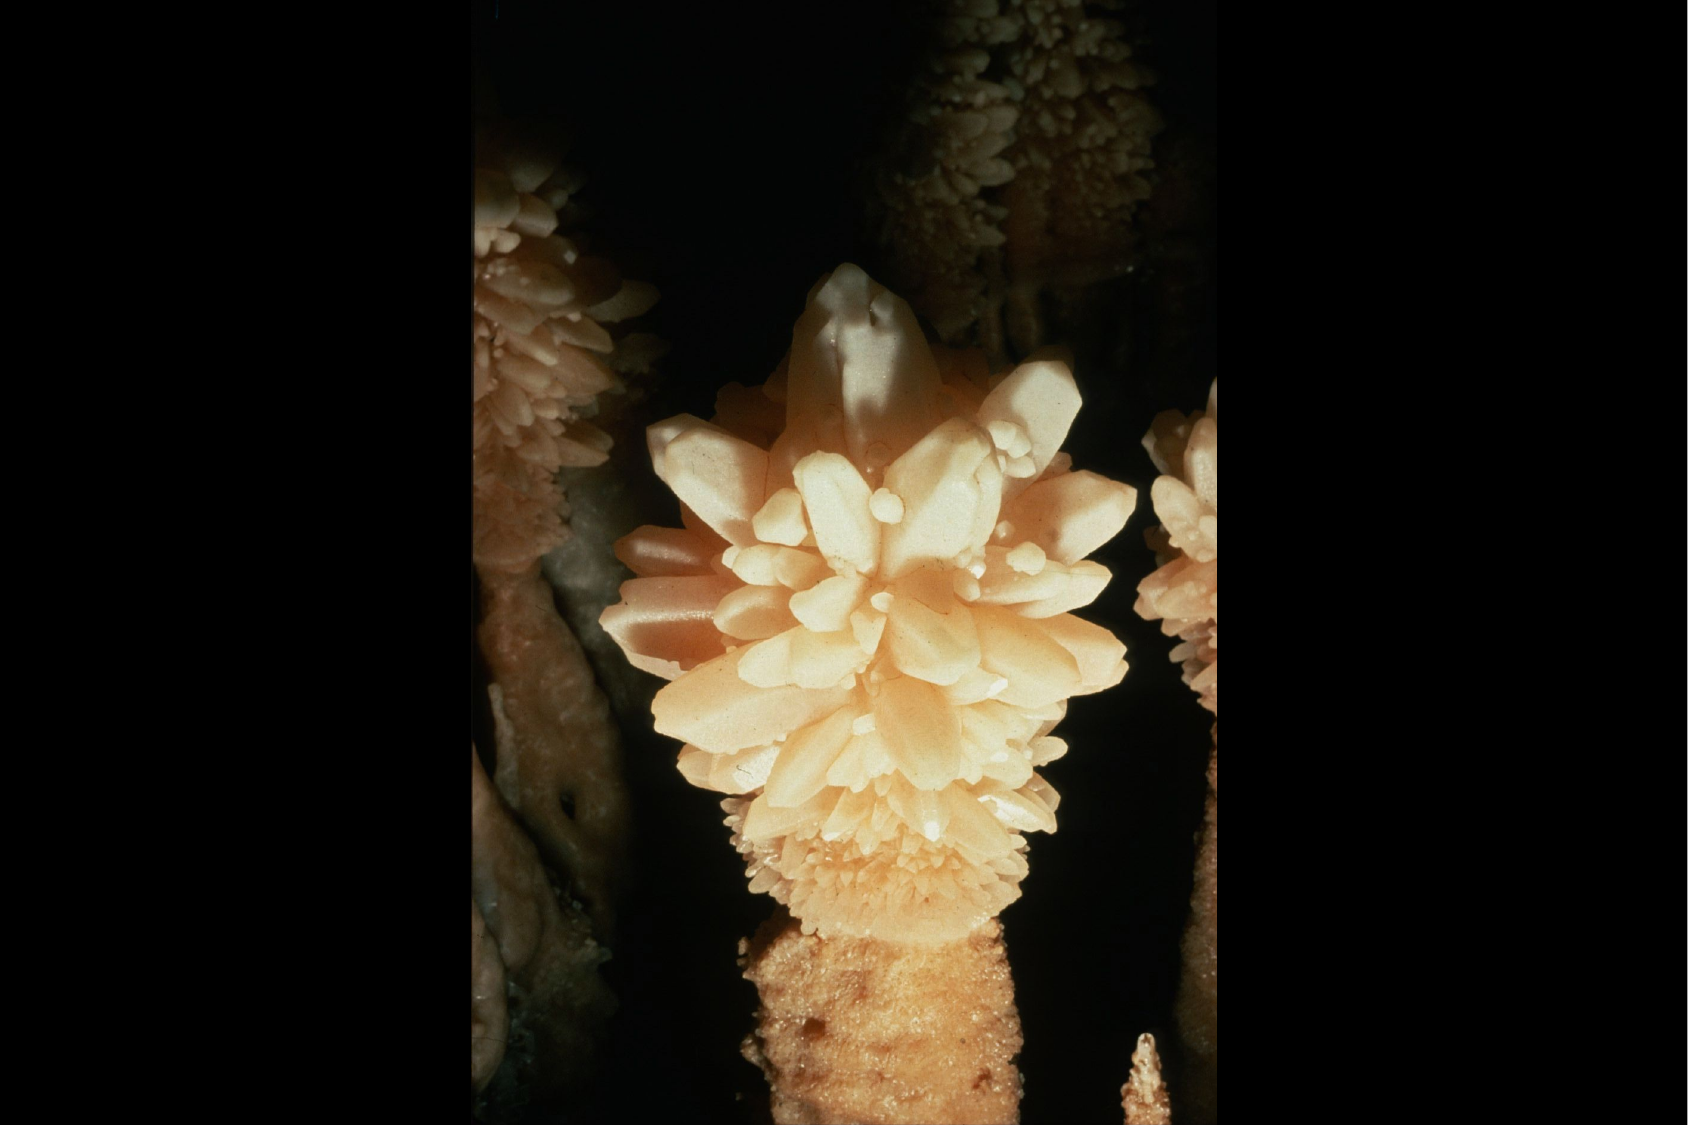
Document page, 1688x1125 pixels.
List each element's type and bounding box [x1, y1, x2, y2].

picture [470, 0, 1217, 1125]
